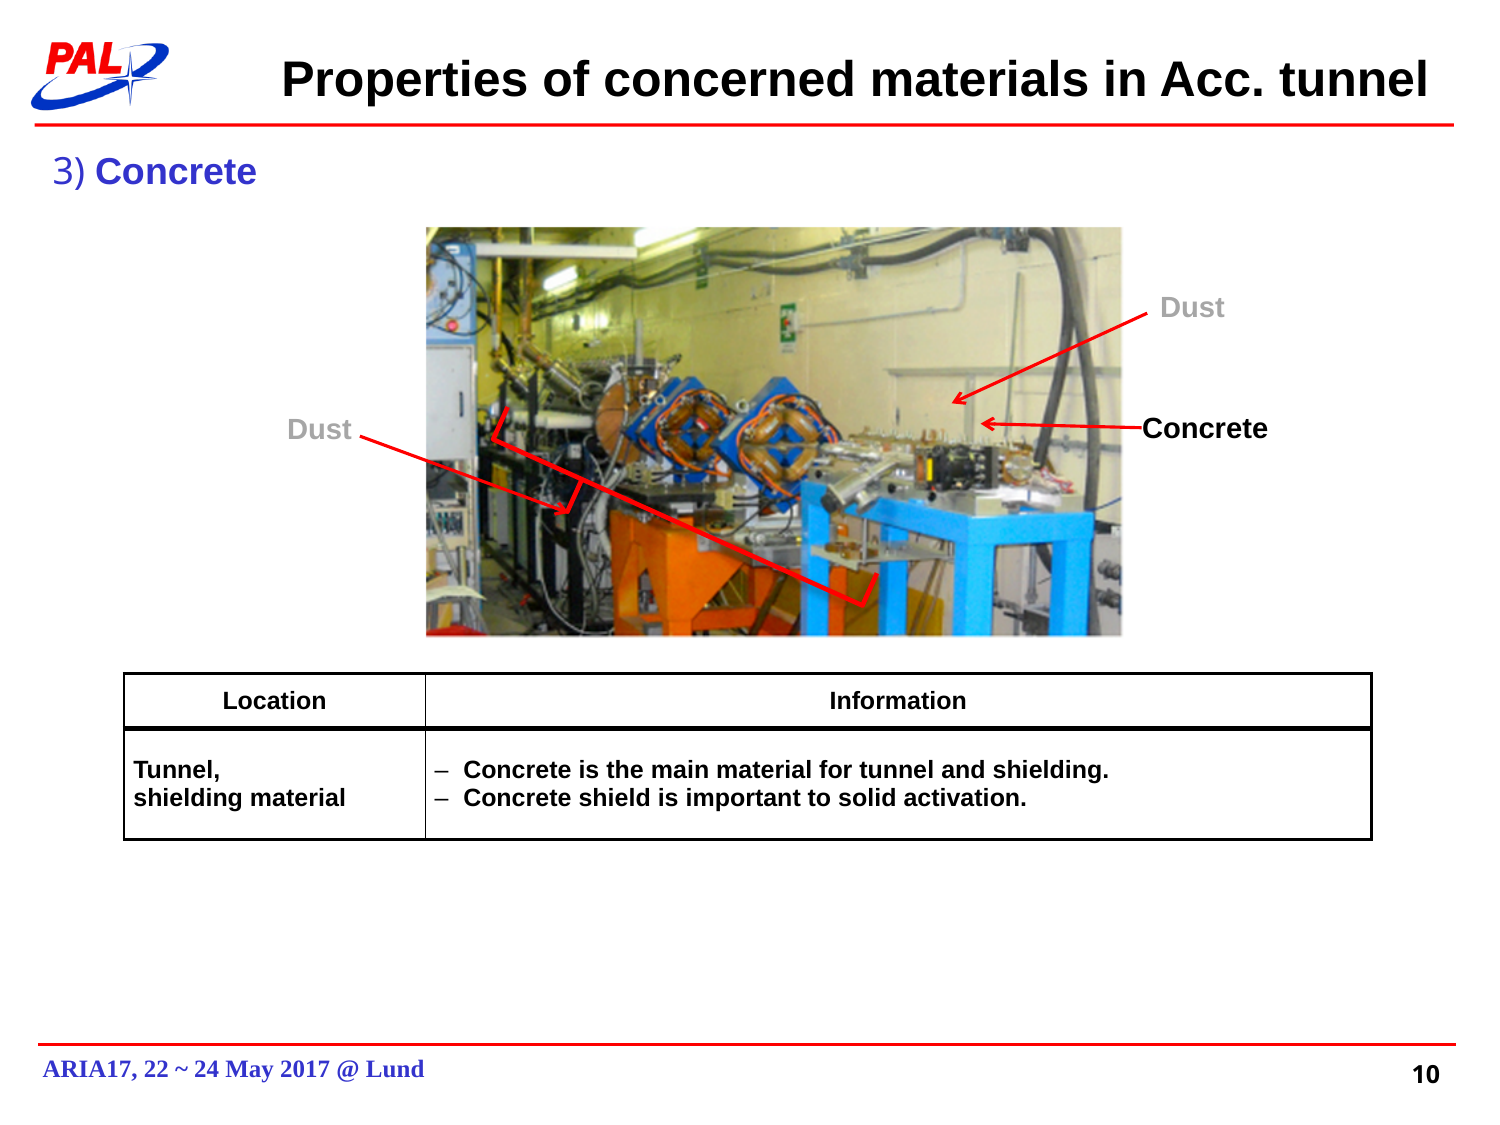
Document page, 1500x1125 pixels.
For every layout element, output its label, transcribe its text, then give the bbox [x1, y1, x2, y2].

slide_number 10 [1117, 1045, 1456, 1106]
text_box 3) Concrete [36, 139, 1426, 219]
text_box Dust [272, 403, 367, 453]
text_box Concrete [1146, 402, 1284, 453]
text_box Dust [1146, 281, 1243, 332]
table_header Information [426, 675, 1370, 726]
picture [22, 39, 176, 115]
table_header Location [125, 675, 425, 726]
title Properties of concerned materials in Acc. tunnel [176, 39, 1459, 122]
table_cell Tunnel, shielding material [125, 731, 425, 838]
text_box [951, 312, 1148, 404]
table_cell Concrete is the main material for tunnel and shielding. Concrete shield is important to solid activation. [426, 731, 1370, 838]
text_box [980, 423, 1142, 428]
picture [408, 205, 1142, 650]
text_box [359, 435, 570, 514]
